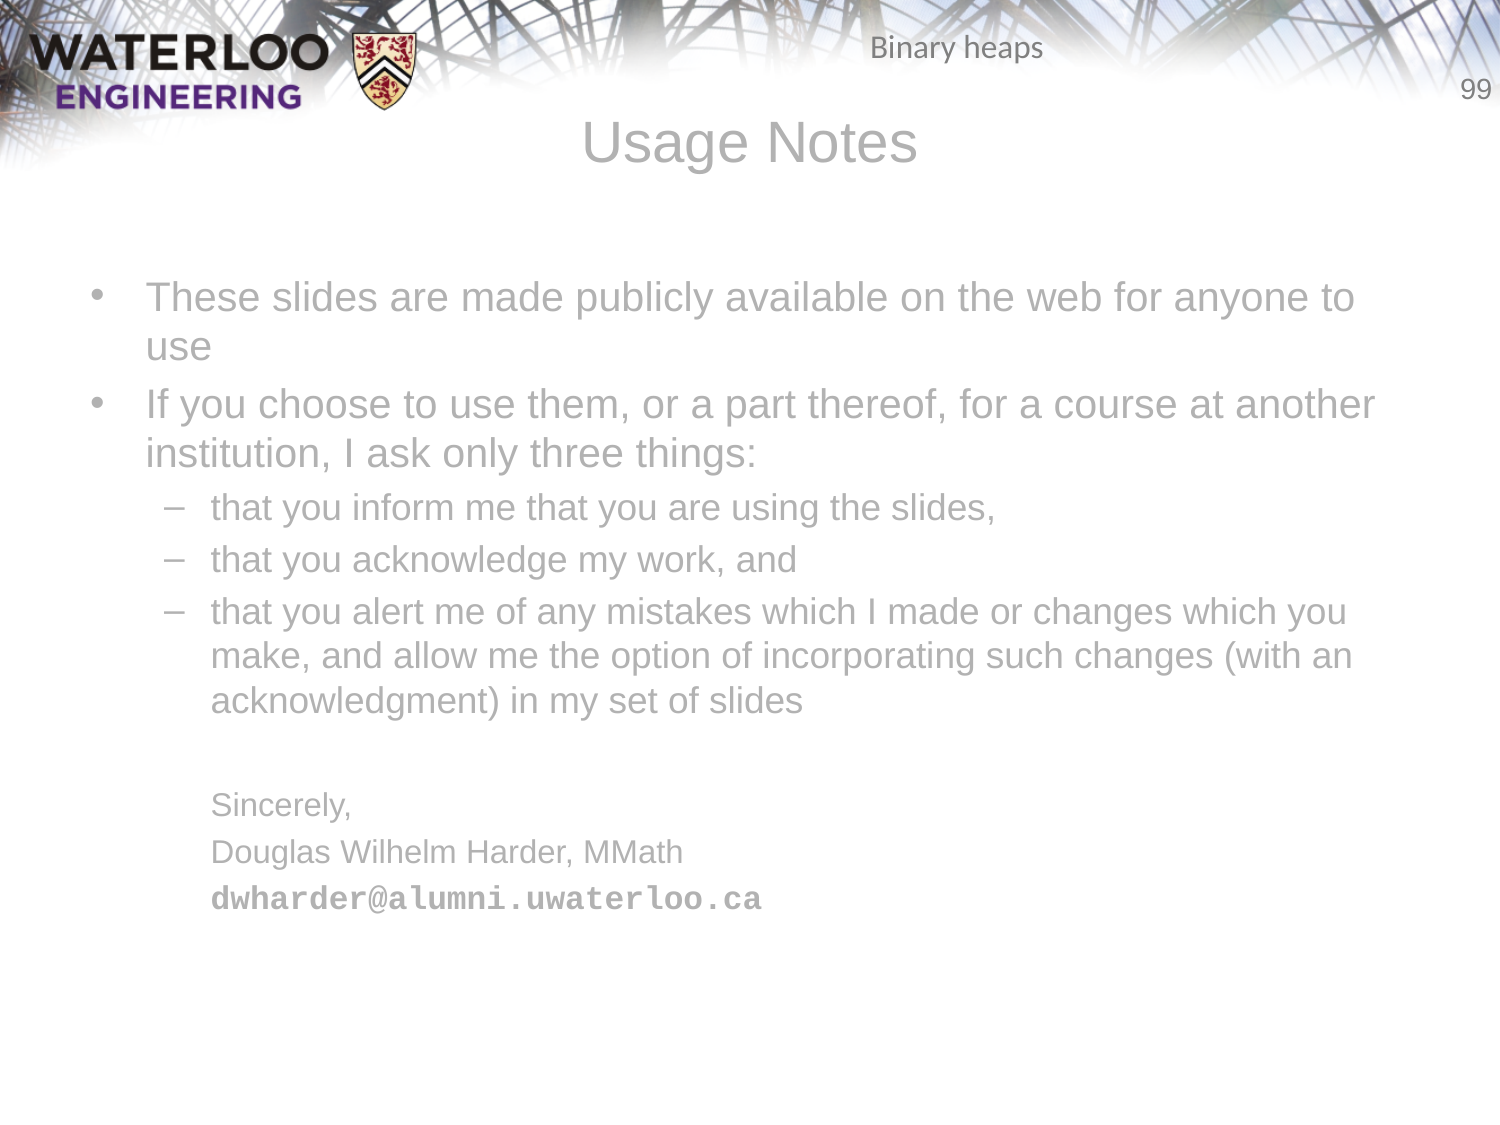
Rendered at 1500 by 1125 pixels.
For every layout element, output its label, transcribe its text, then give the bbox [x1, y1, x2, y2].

title Usage Notes [74, 44, 1426, 233]
picture [0, 0, 1500, 1125]
list These slides are made publicly available on the web for anyone to use If you choose to use them, or a part thereof, for a course at another institution, I ask only three things: that you inform me that you are using the slides, that you acknowledge my work, and that you alert me of any mistakes which I made or changes which you make, and allow me the option of incorporating such changes (with an acknowledgment) in my set of slides Sincerely, Douglas Wilhelm Harder, MMath dwharder@alumni.uwaterloo.ca [74, 262, 1426, 1006]
